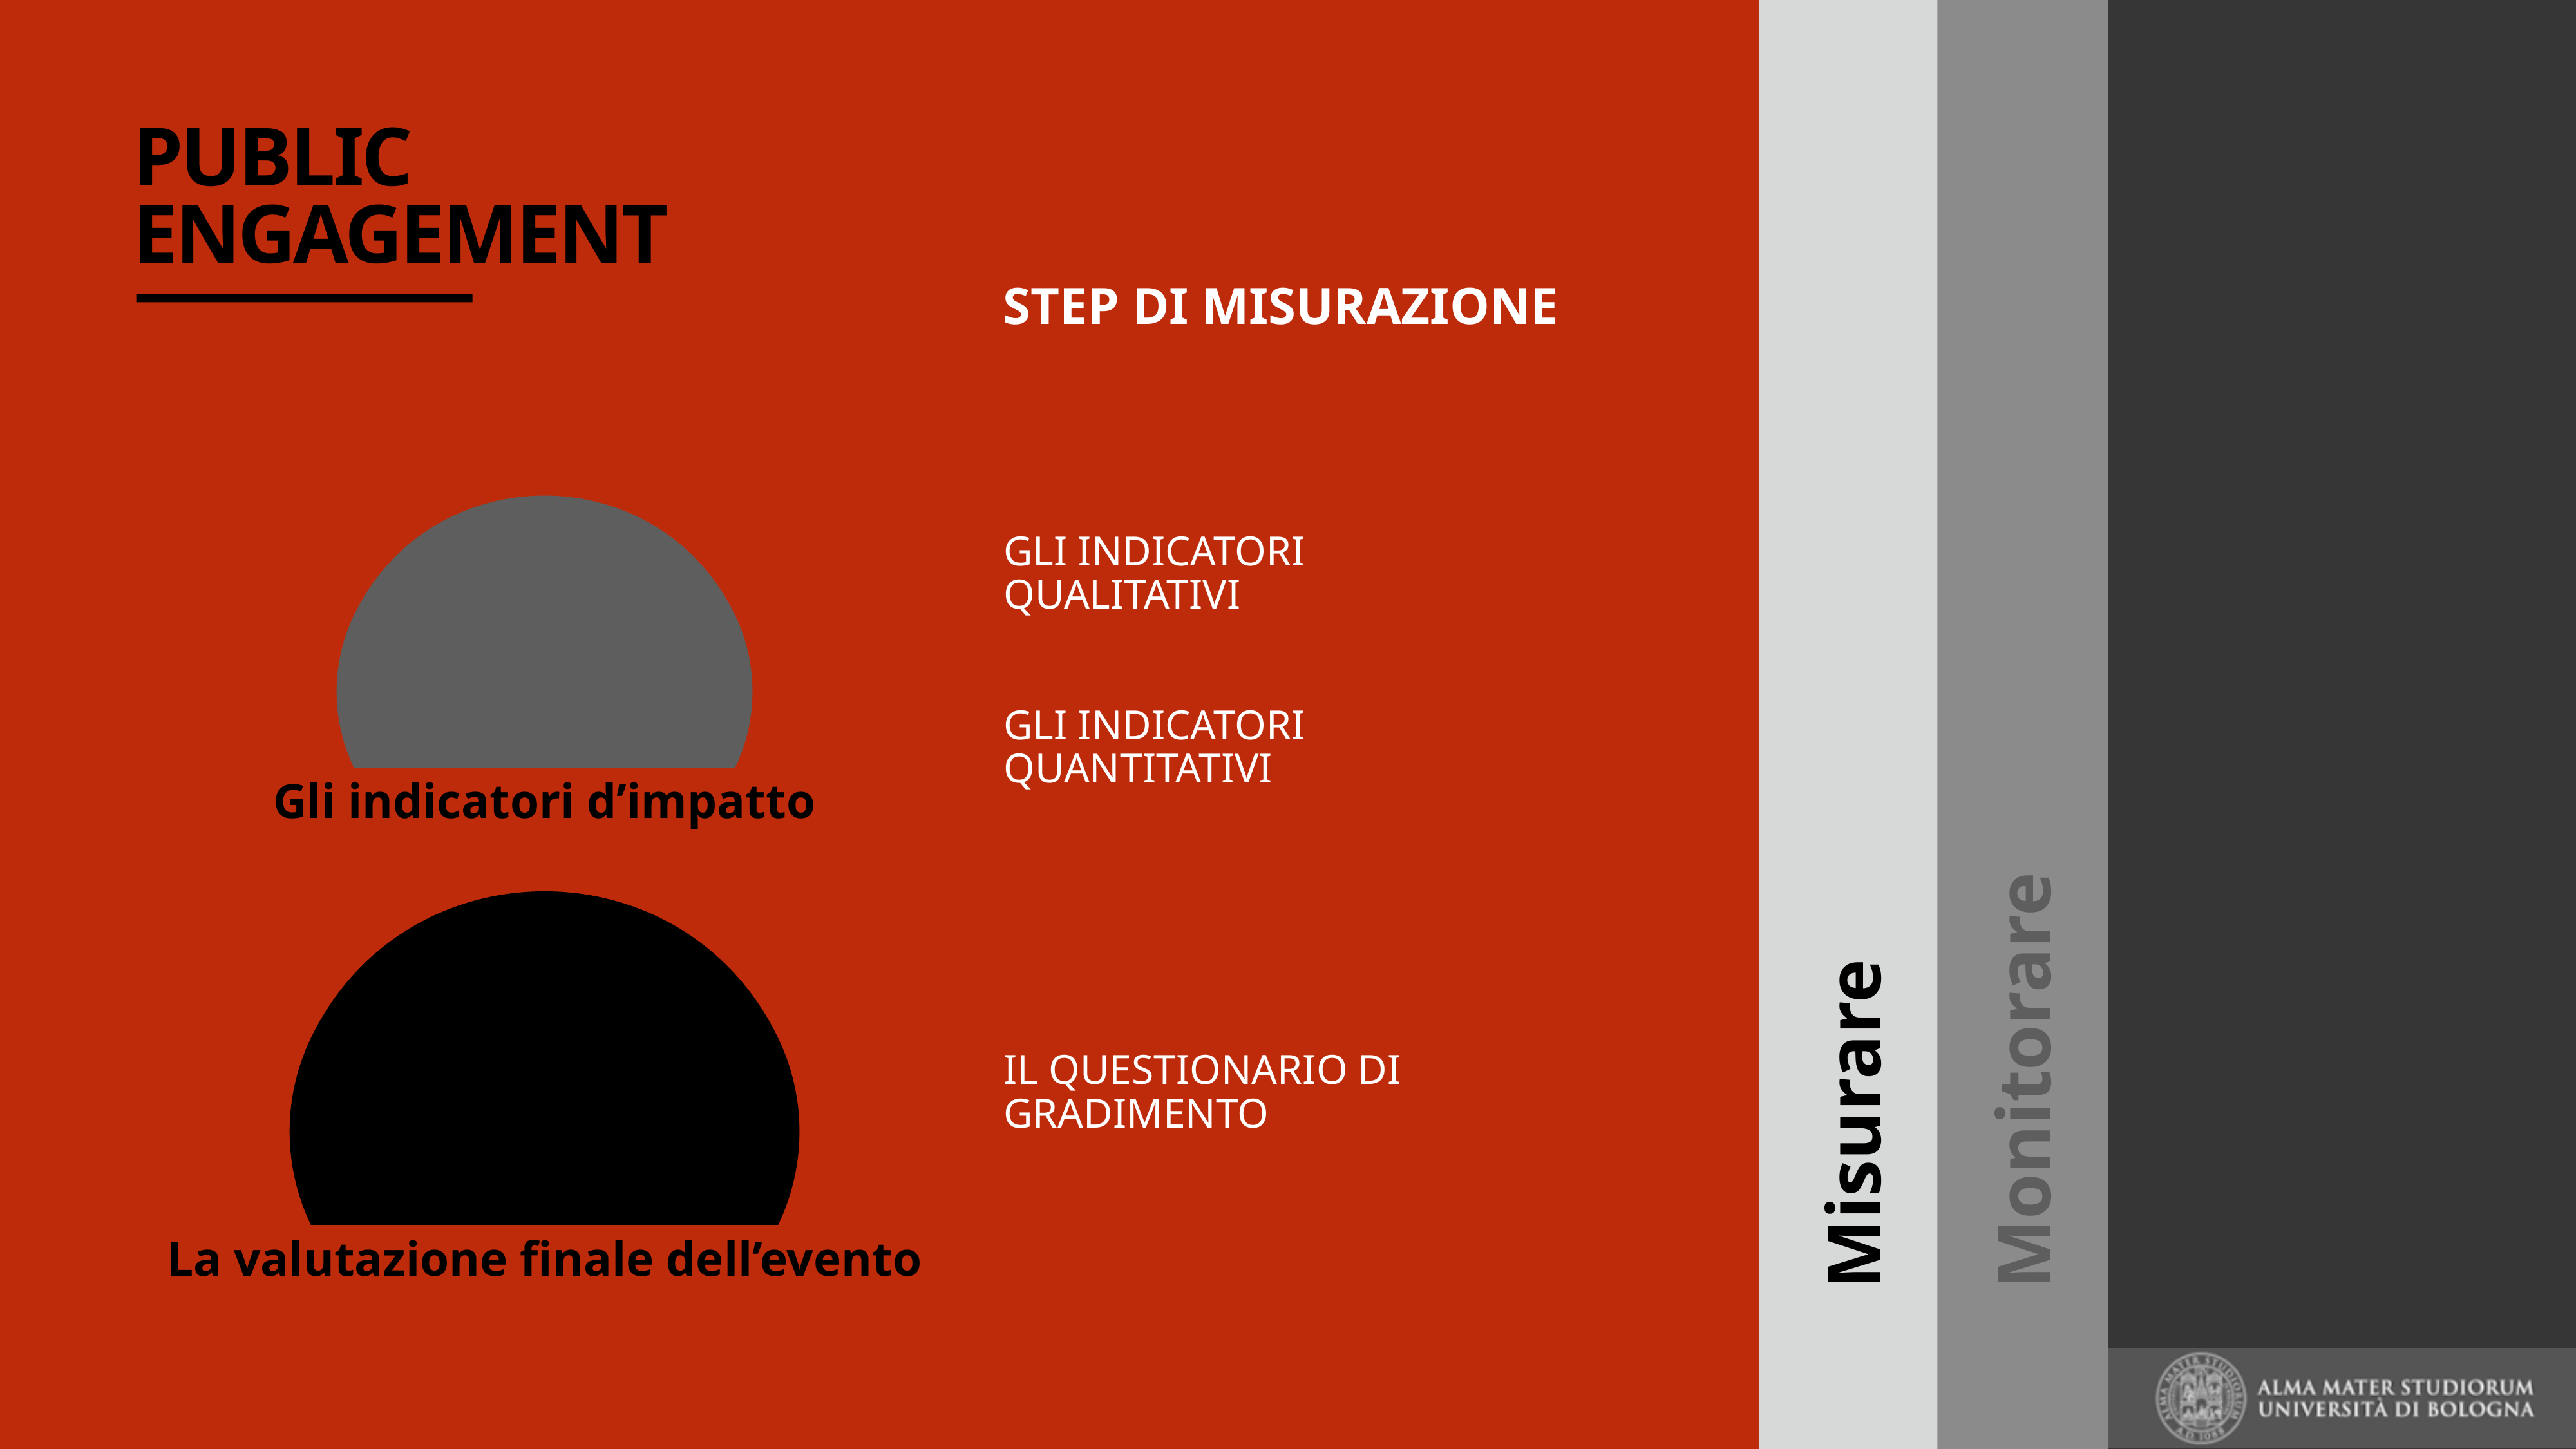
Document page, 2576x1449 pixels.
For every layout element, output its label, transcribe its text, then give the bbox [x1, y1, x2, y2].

text_box PUBLIC ENGAGEMENT [127, 54, 676, 284]
picture [2108, 1348, 2576, 1448]
text_box La valutazione finale dell’evento [161, 1230, 928, 1292]
text_box Il questionario di gradimento [998, 1044, 1547, 1142]
text_box Gli indicatori d’impatto [267, 772, 822, 834]
text_box [2108, 0, 2576, 1348]
text_box [289, 891, 800, 1225]
text_box Gli Indicatori Qualitativi Gli Indicatori Quantitativi [998, 526, 1485, 797]
text_box [1759, 0, 1937, 1449]
text_box Step di misurazione [998, 256, 1576, 340]
text_box Monitorare [1972, 260, 2071, 1294]
text_box [1937, 0, 2108, 1449]
text_box Misurare [1802, 260, 1901, 1294]
text_box [336, 495, 753, 768]
